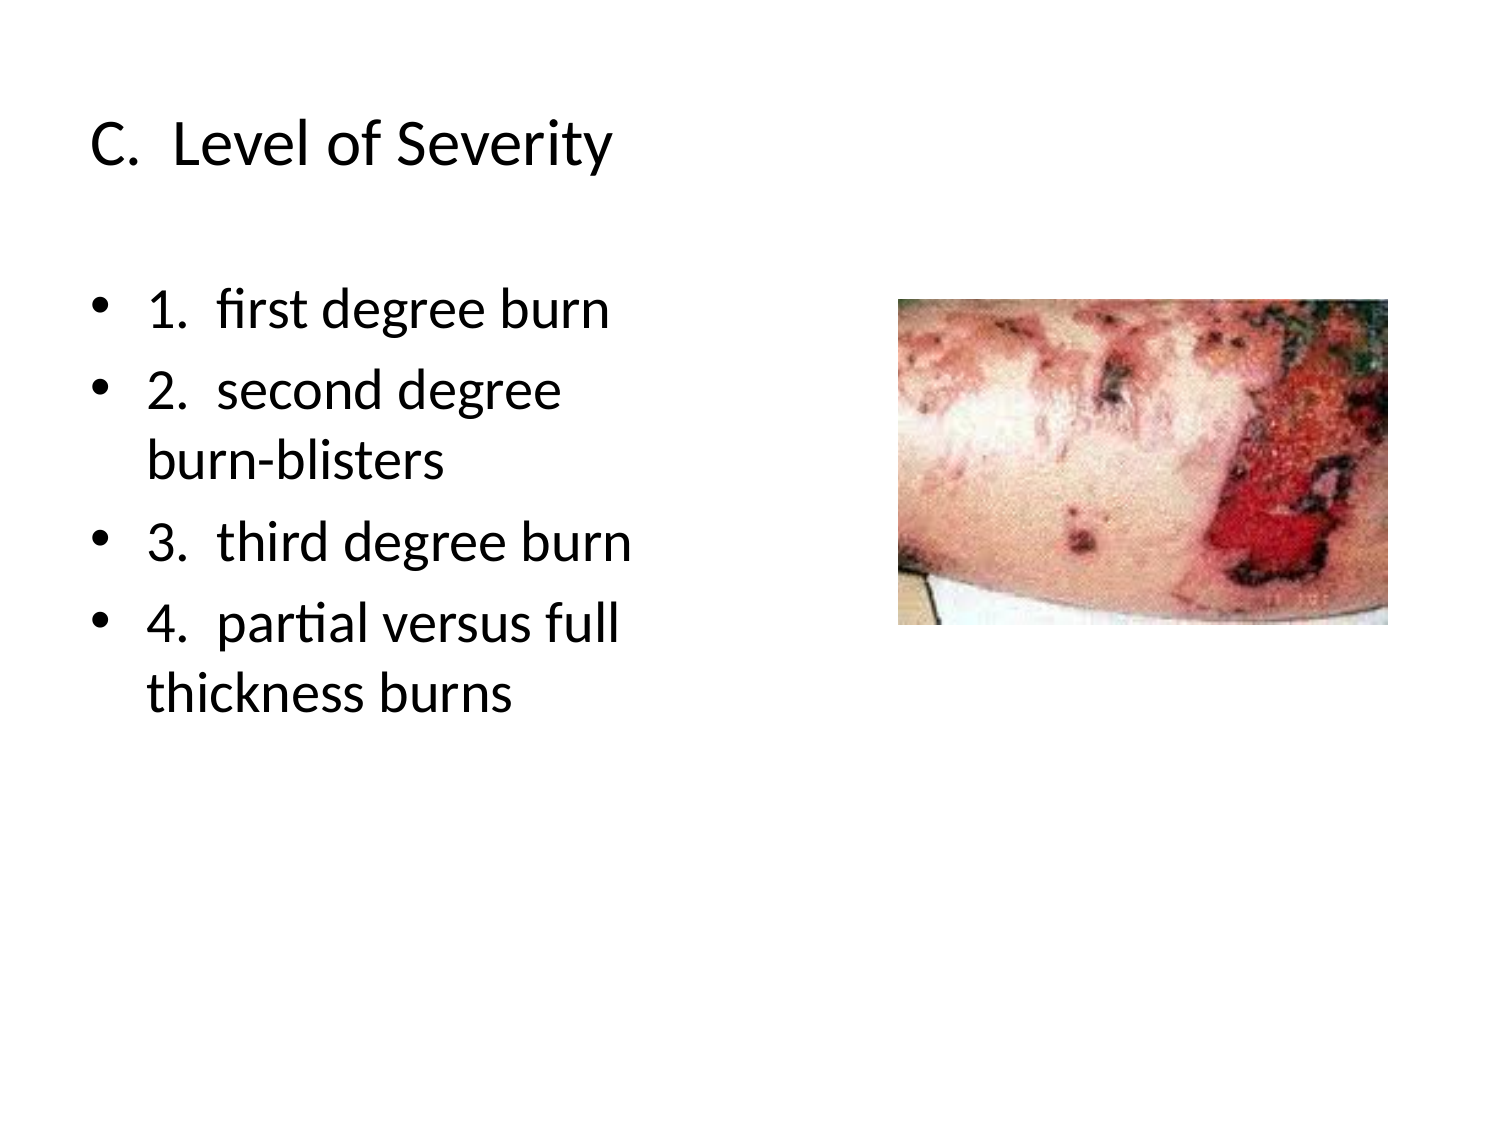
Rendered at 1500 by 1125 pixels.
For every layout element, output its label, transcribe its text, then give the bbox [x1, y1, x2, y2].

picture [898, 299, 1388, 626]
title C. Level of Severity [75, 45, 1425, 233]
list 1. first degree burn 2. second degree burn-blisters 3. third degree burn 4. partial versus full thickness burns [75, 262, 713, 750]
